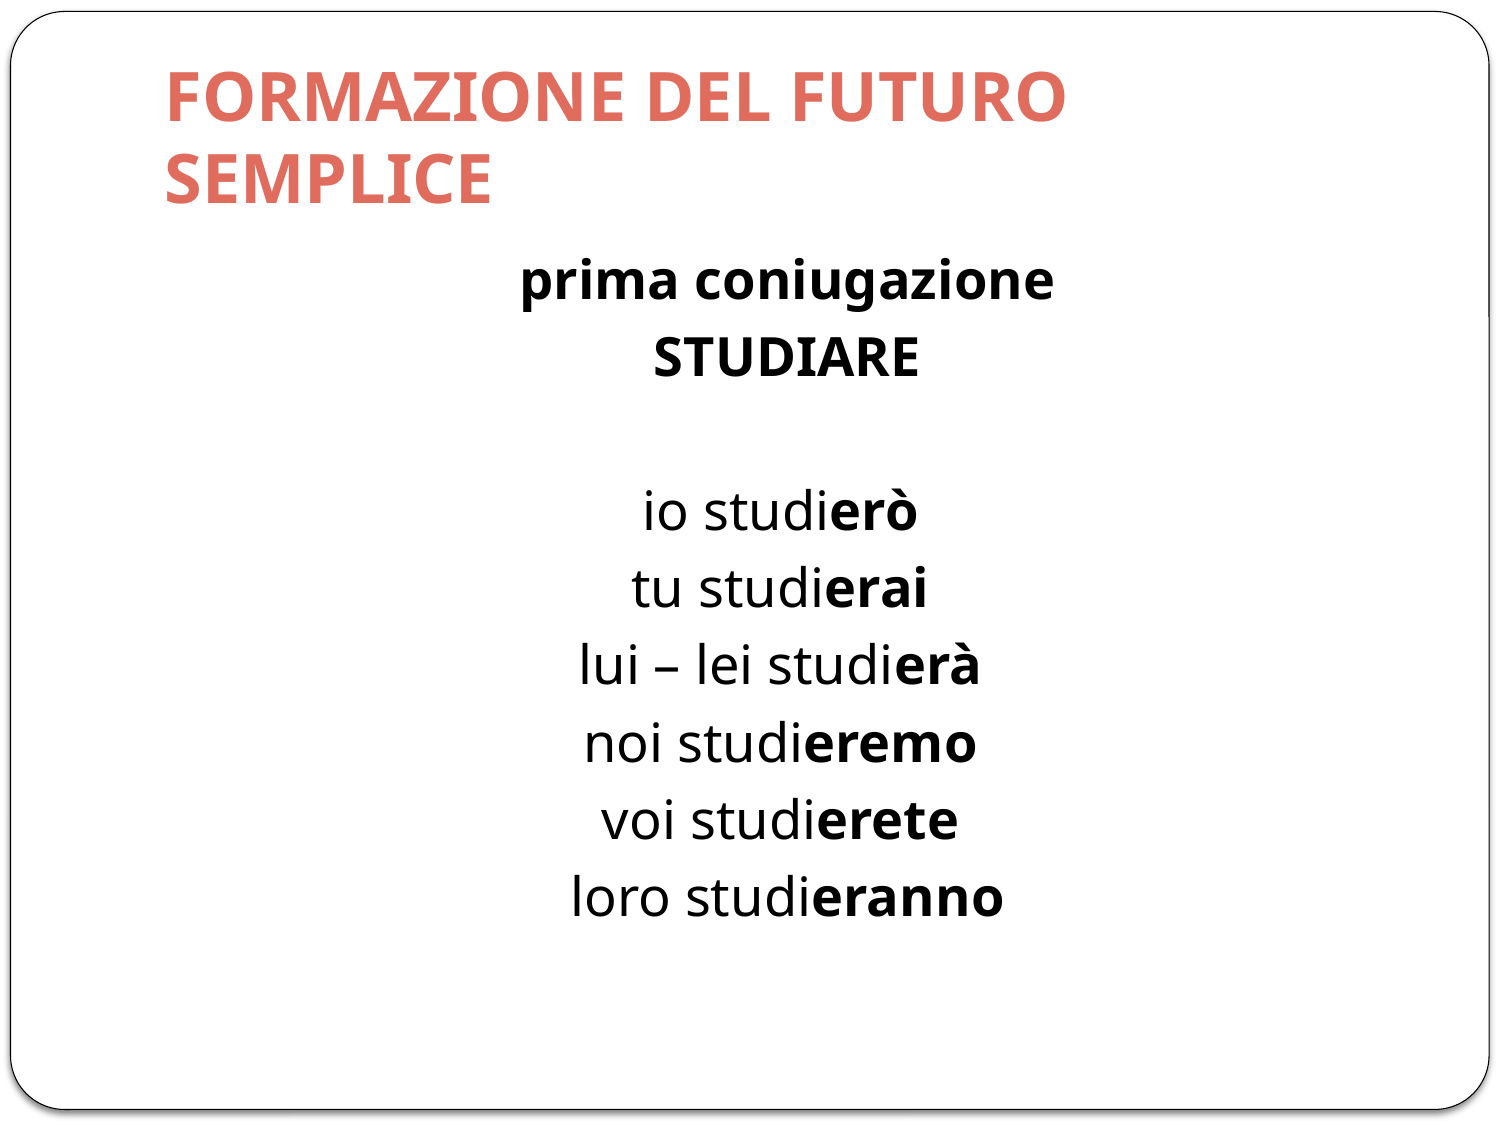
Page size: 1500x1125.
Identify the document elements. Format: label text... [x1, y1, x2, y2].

title FORMAZIONE DEL FUTURO SEMPLICE [150, 45, 1425, 233]
list prima coniugazione STUDIARE io studierò tu studierai lui – lei studierà noi studieremo voi studierete loro studieranno [150, 237, 1425, 988]
